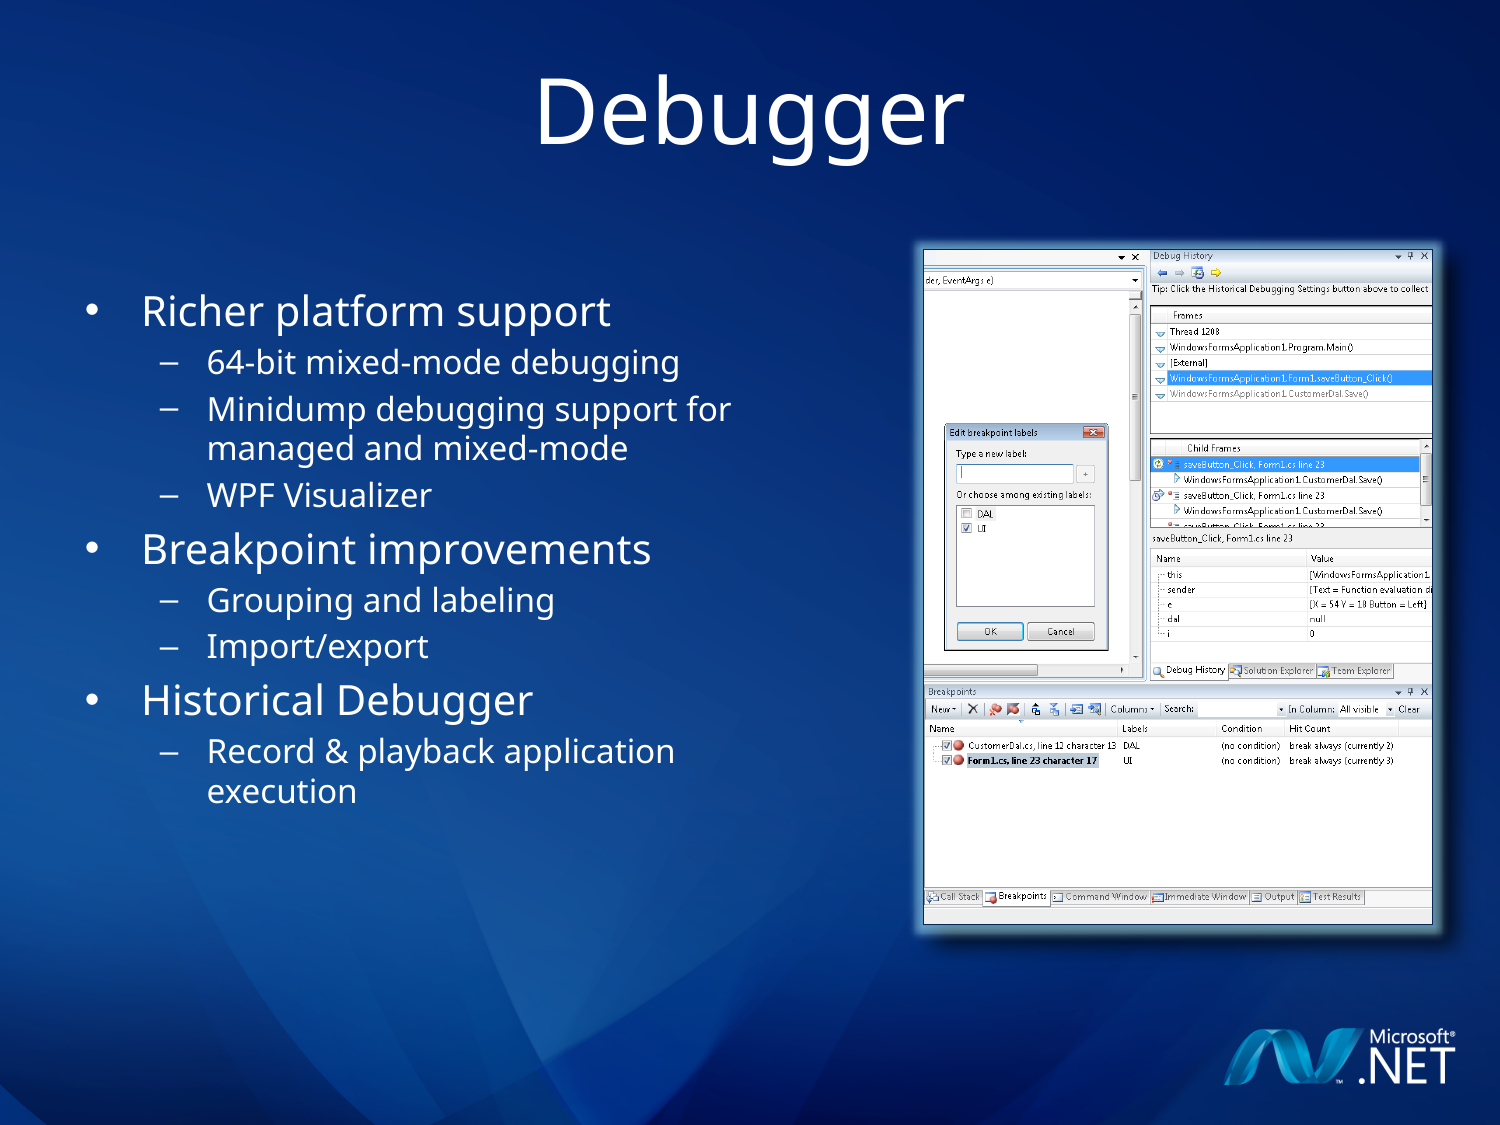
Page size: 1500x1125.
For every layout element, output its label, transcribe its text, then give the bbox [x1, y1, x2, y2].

title Debugger [75, 45, 1425, 233]
picture [0, 0, 1500, 1125]
list Richer platform support 64-bit mixed-mode debugging Minidump debugging support for managed and mixed-mode WPF Visualizer Breakpoint improvements Grouping and labeling Import/export Historical Debugger Record & playback application execution [70, 276, 815, 888]
